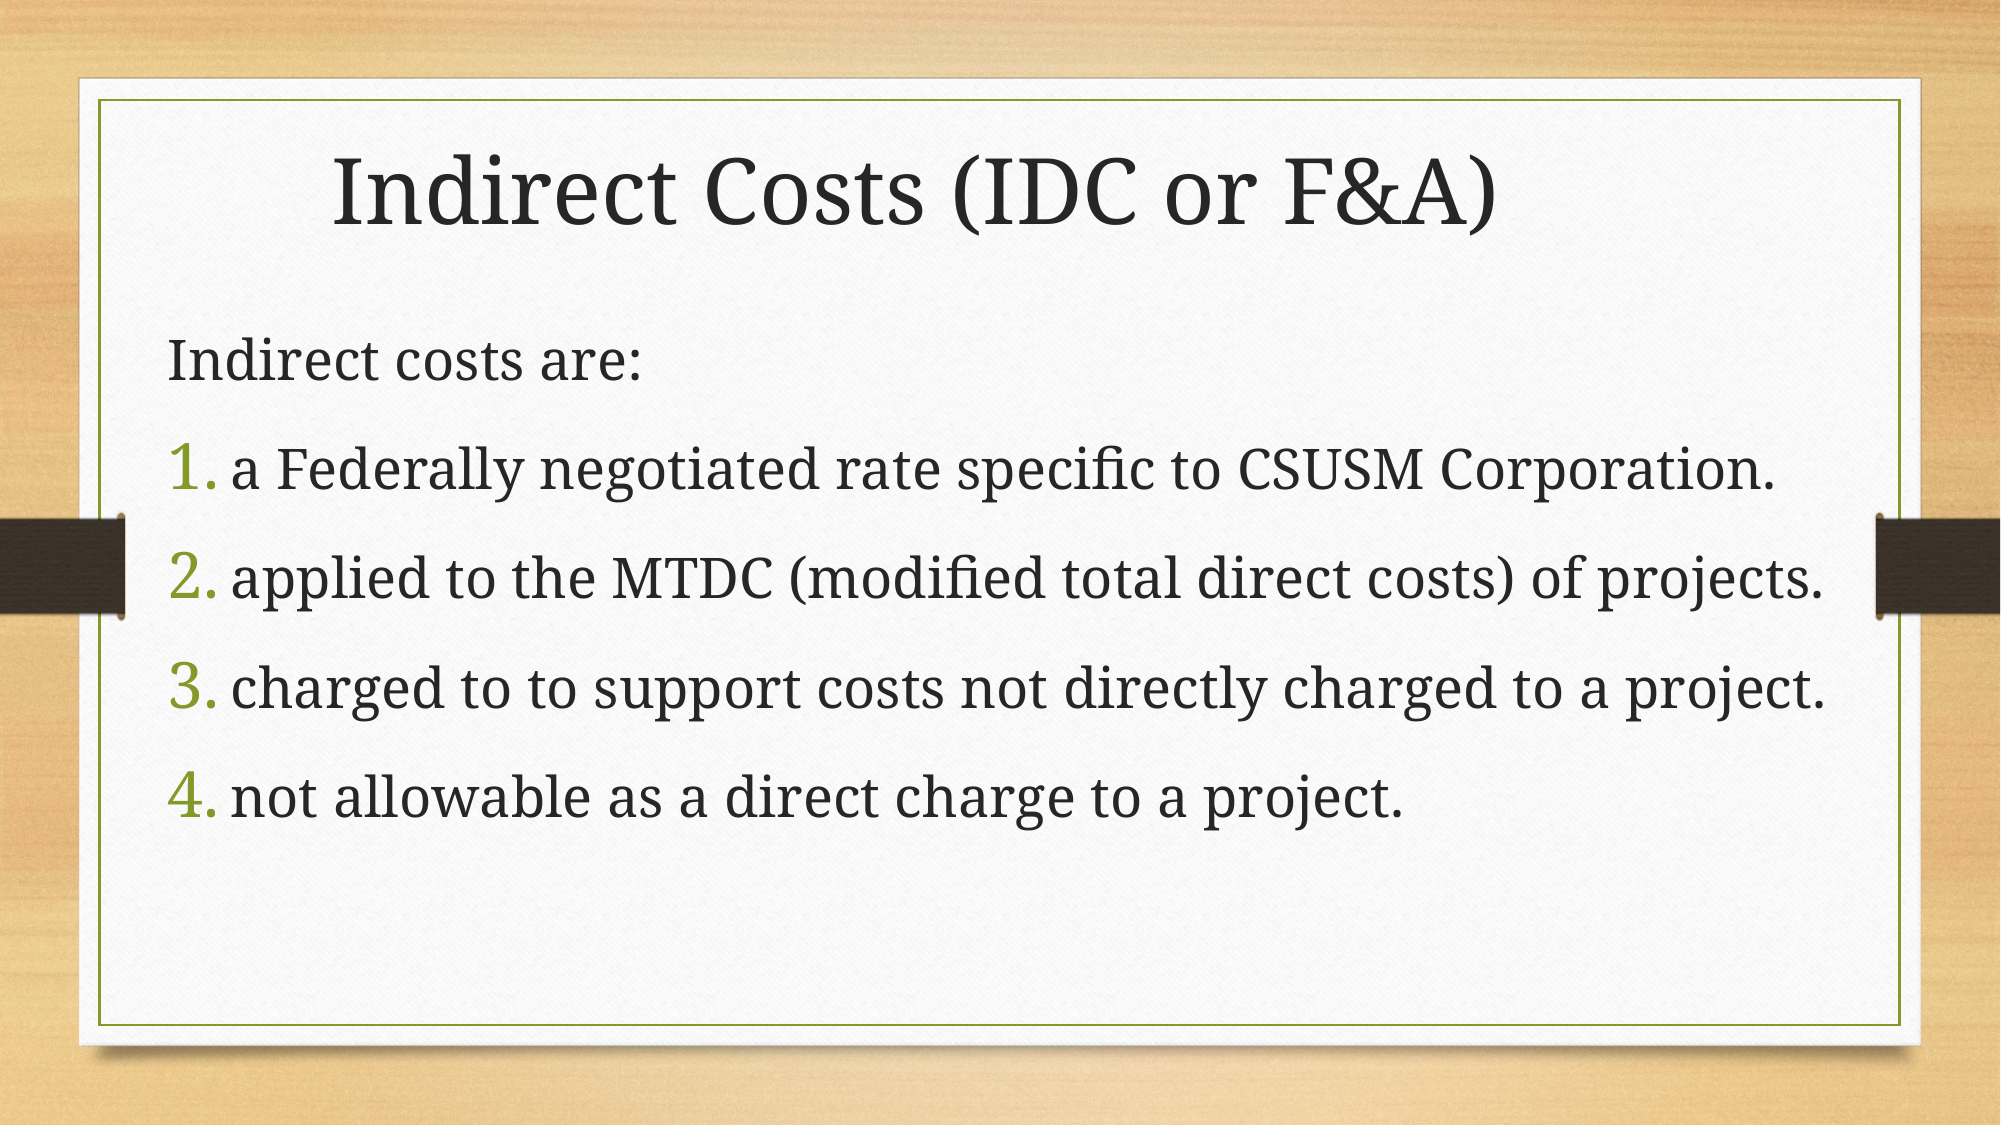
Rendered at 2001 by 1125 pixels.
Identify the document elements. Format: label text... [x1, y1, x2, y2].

picture [0, 0, 2001, 1125]
list Indirect costs are: a Federally negotiated rate specific to CSUSM Corporation. applied to the MTDC (modified total direct costs) of projects. charged to to support costs not directly charged to a project. not allowable as a direct charge to a project. [152, 317, 1972, 935]
title Indirect Costs (IDC or F&A) [128, 81, 1704, 295]
